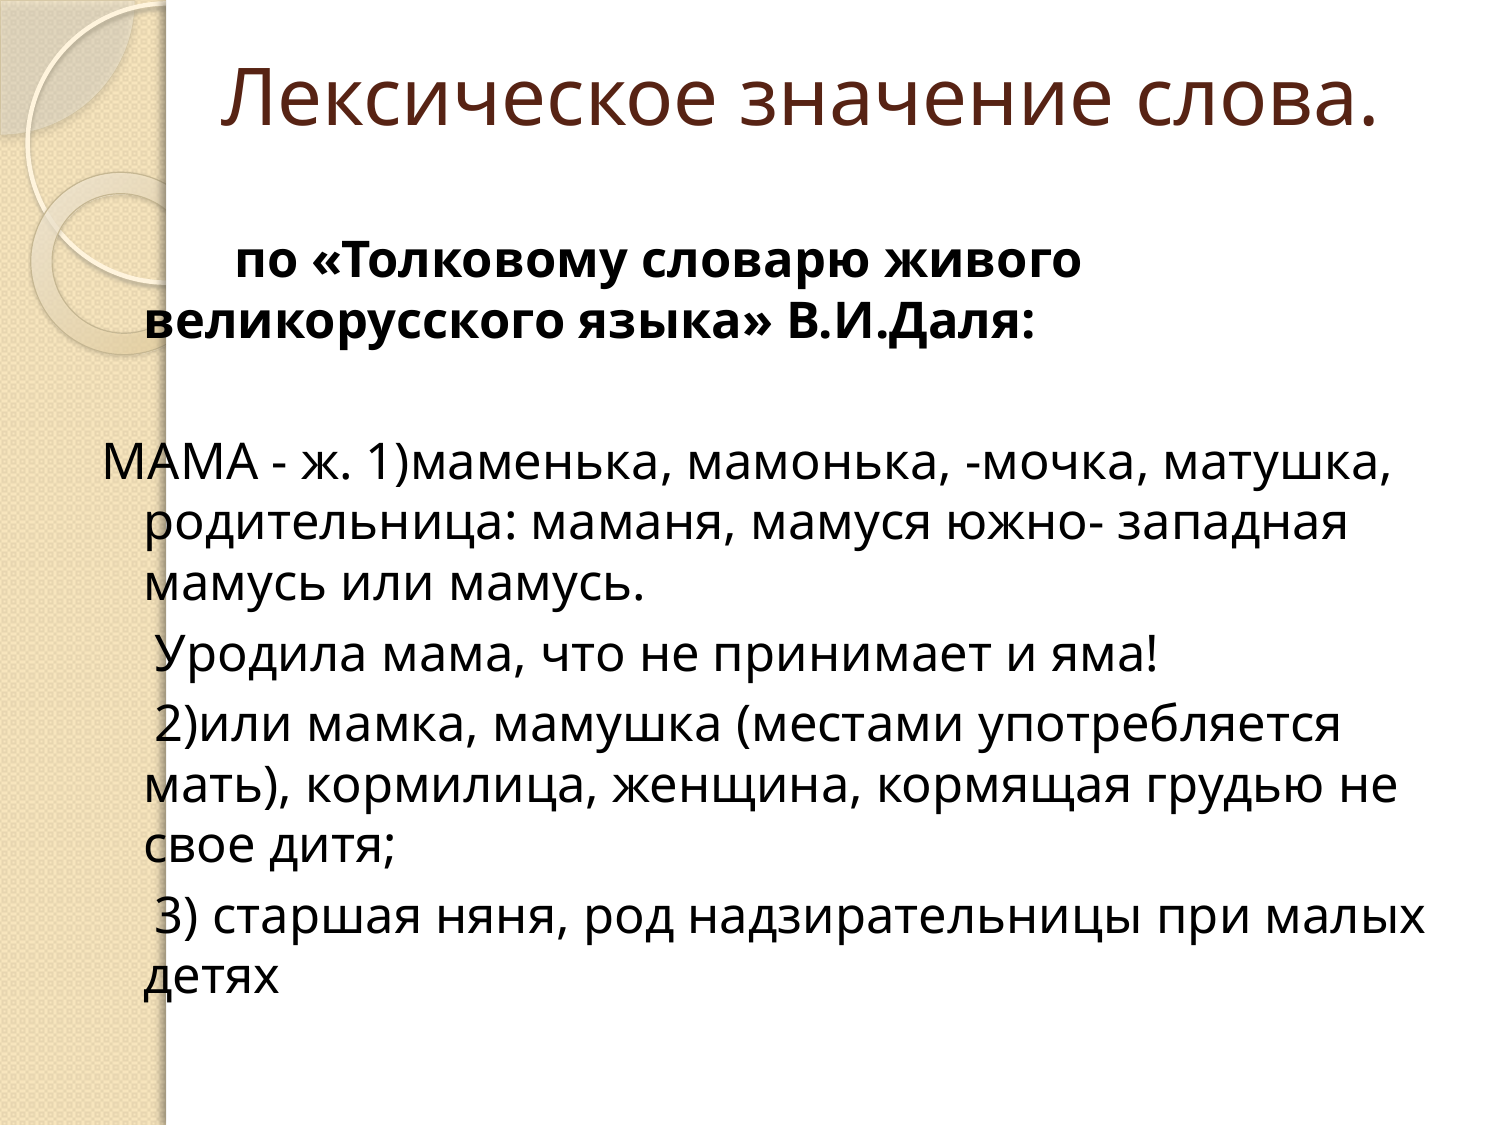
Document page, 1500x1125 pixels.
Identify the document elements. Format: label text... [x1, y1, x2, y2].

title Лексическое значение слова. [206, 0, 1437, 188]
list по «Толковому словарю живого великорусского языка» В.И.Даля: МАМА - ж. 1)маменька, мамонька, -мочка, матушка, родительница: маманя, мамуся южно- западная мамусь или мамусь. Уродила мама, что не принимает и яма! 2)или мамка, мамушка (местами употребляется мать), кормилица, женщина, кормящая грудью не свое дитя; 3) старшая няня, род надзирательницы при малых детях [75, 219, 1500, 1083]
